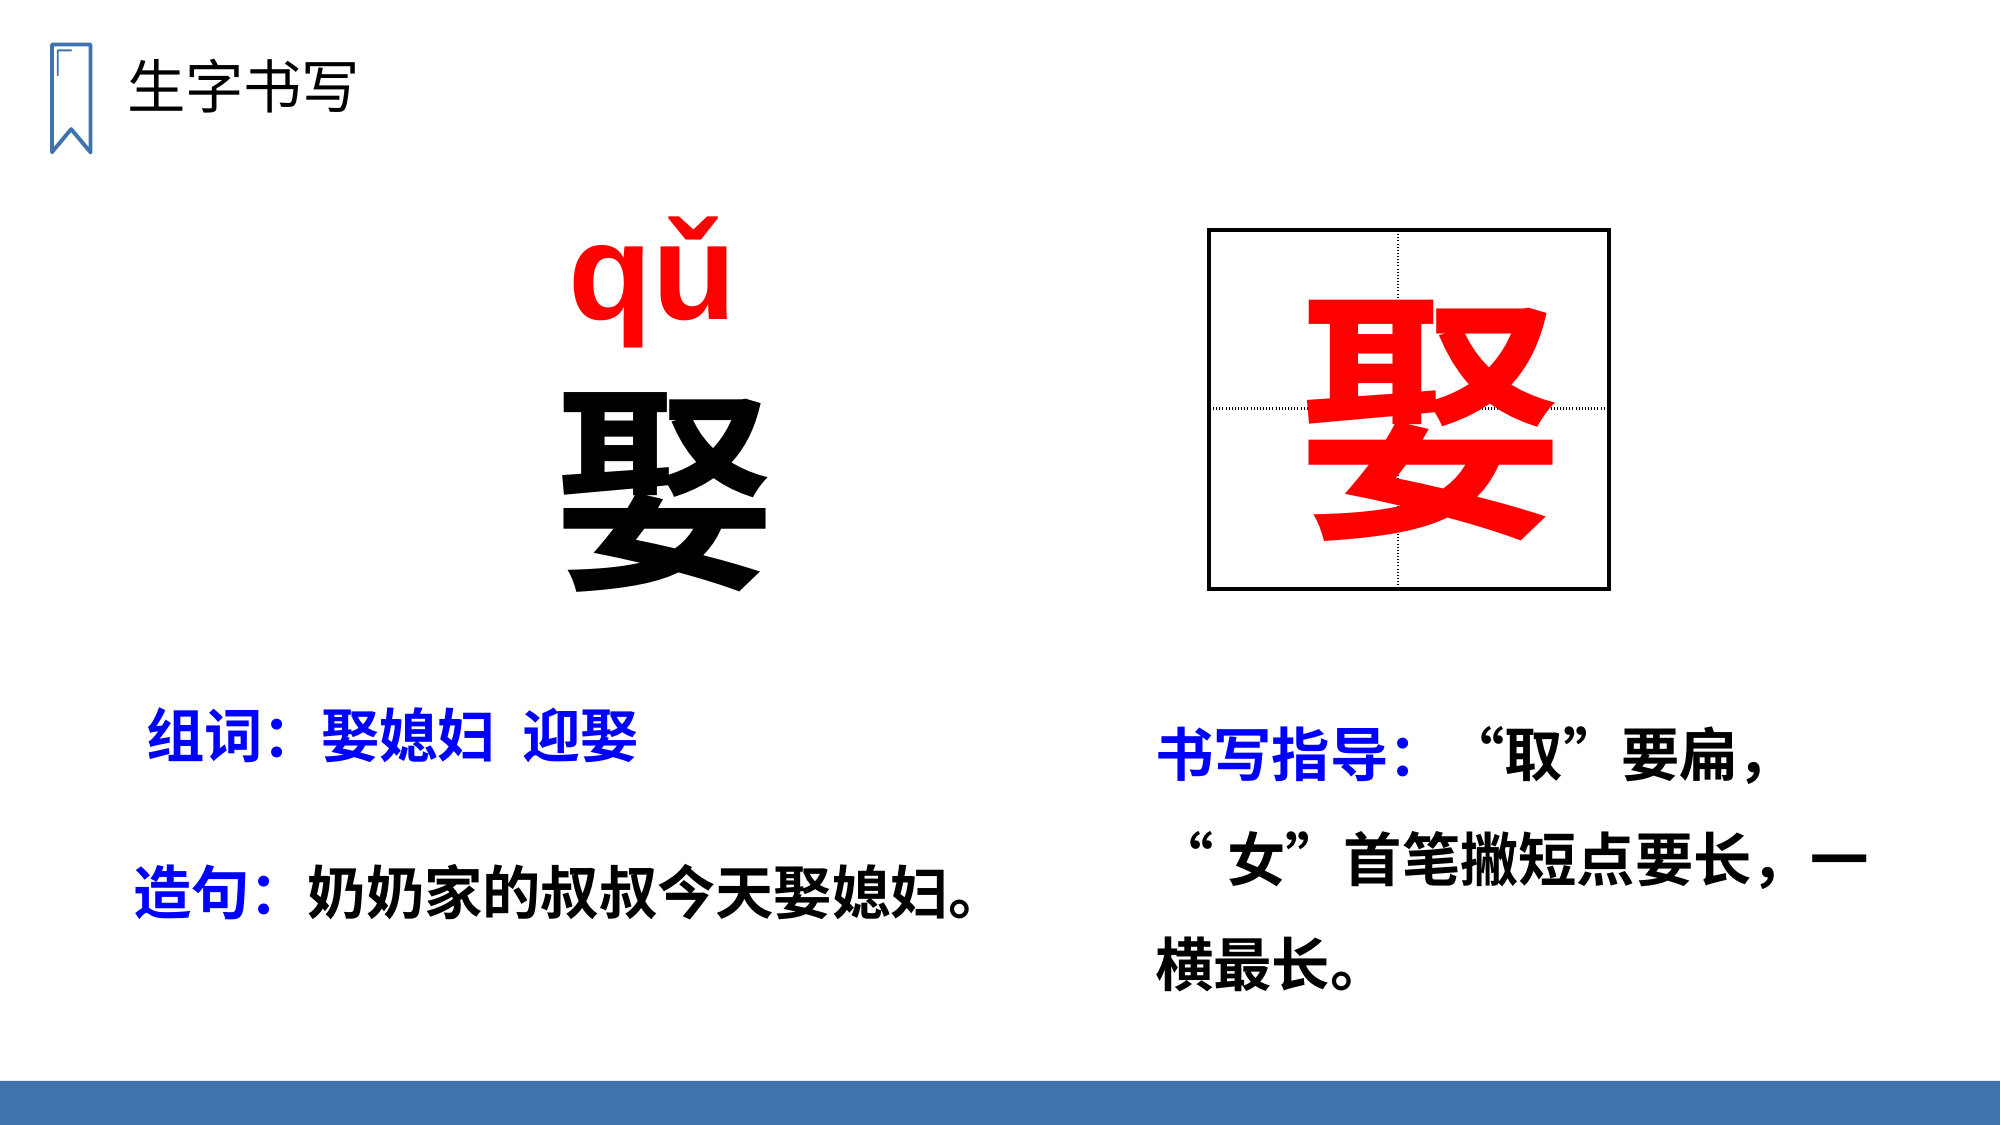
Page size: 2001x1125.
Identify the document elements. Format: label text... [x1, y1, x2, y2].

table_header [1211, 232, 1398, 409]
text_box 书写指导：“取”要扁， “女”首笔撇短点要长，一横最长。 [1140, 675, 1884, 1006]
text_box 娶 [539, 355, 790, 625]
table_cell [1211, 409, 1398, 587]
text_box 生字书写 [112, 42, 375, 128]
text_box qǔ [408, 174, 897, 355]
text_box 娶 [1277, 240, 1706, 581]
table_header [1398, 232, 1607, 240]
text_box 组词：娶媳妇 迎娶 [131, 691, 897, 777]
text_box 造句：奶奶家的叔叔今天娶媳妇。 [118, 813, 1088, 934]
table_cell [1398, 581, 1607, 587]
